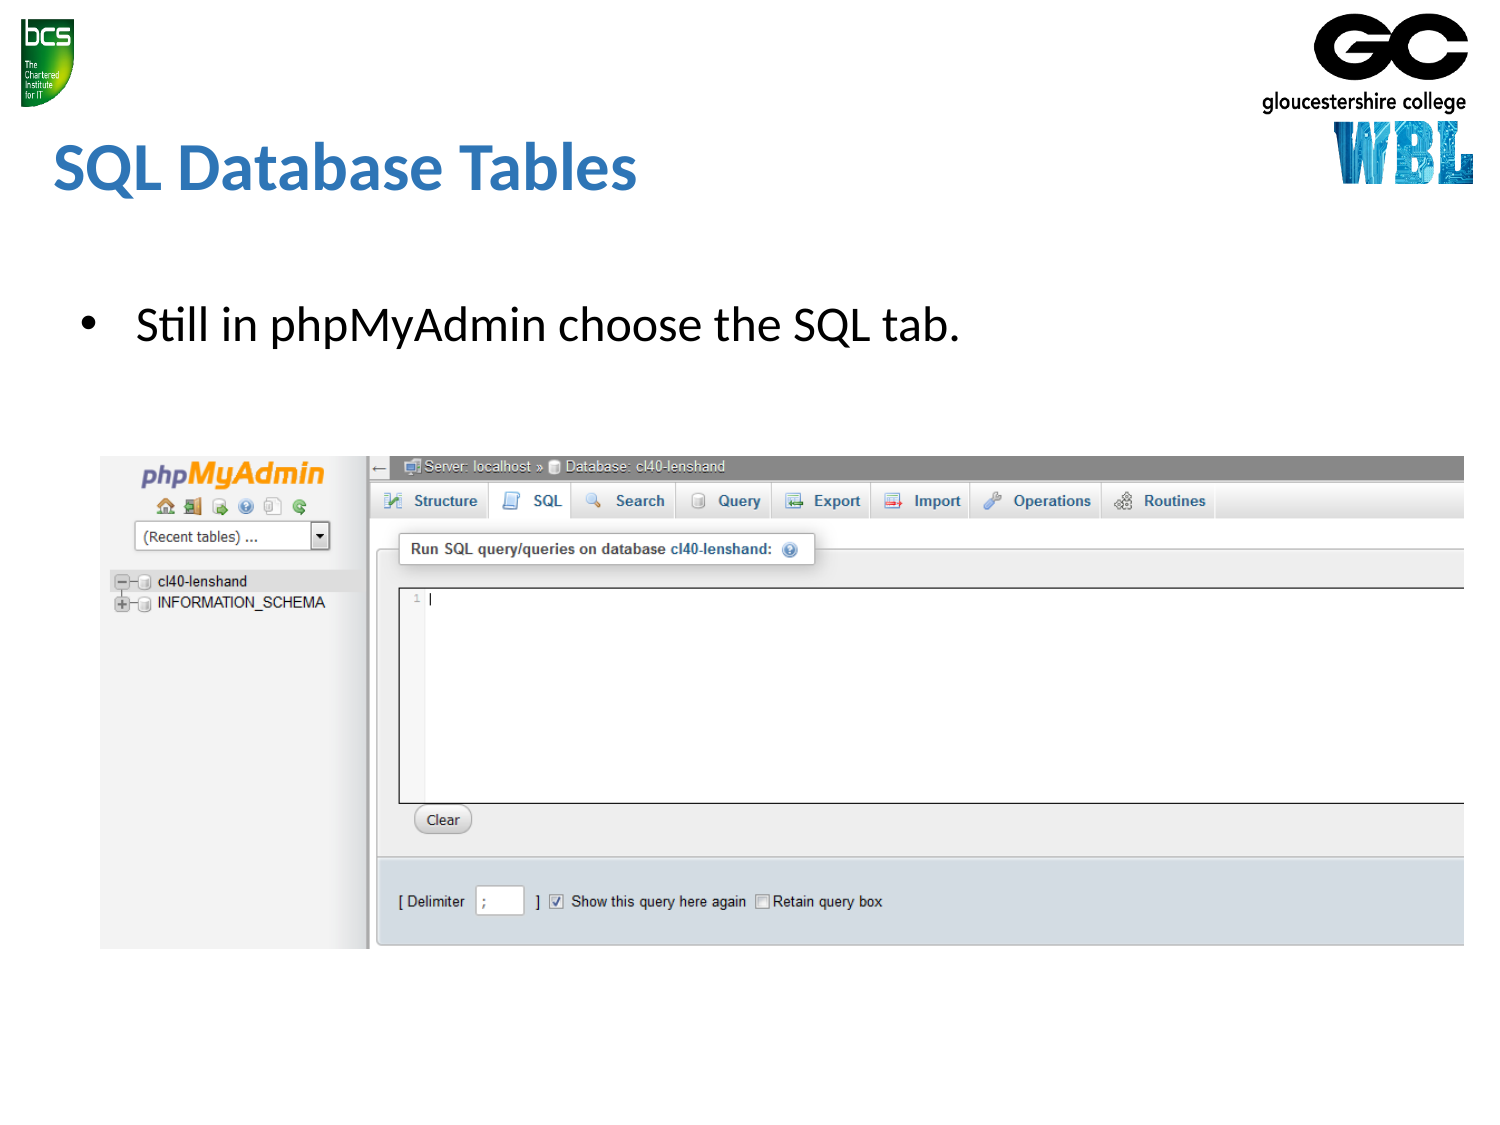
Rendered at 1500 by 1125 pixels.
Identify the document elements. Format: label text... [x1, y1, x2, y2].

title SQL Database Tables [38, 59, 1465, 278]
list Still in phpMyAdmin choose the SQL tab. [64, 290, 1415, 386]
picture [100, 456, 1464, 949]
picture [1255, 5, 1473, 153]
picture [21, 19, 74, 107]
